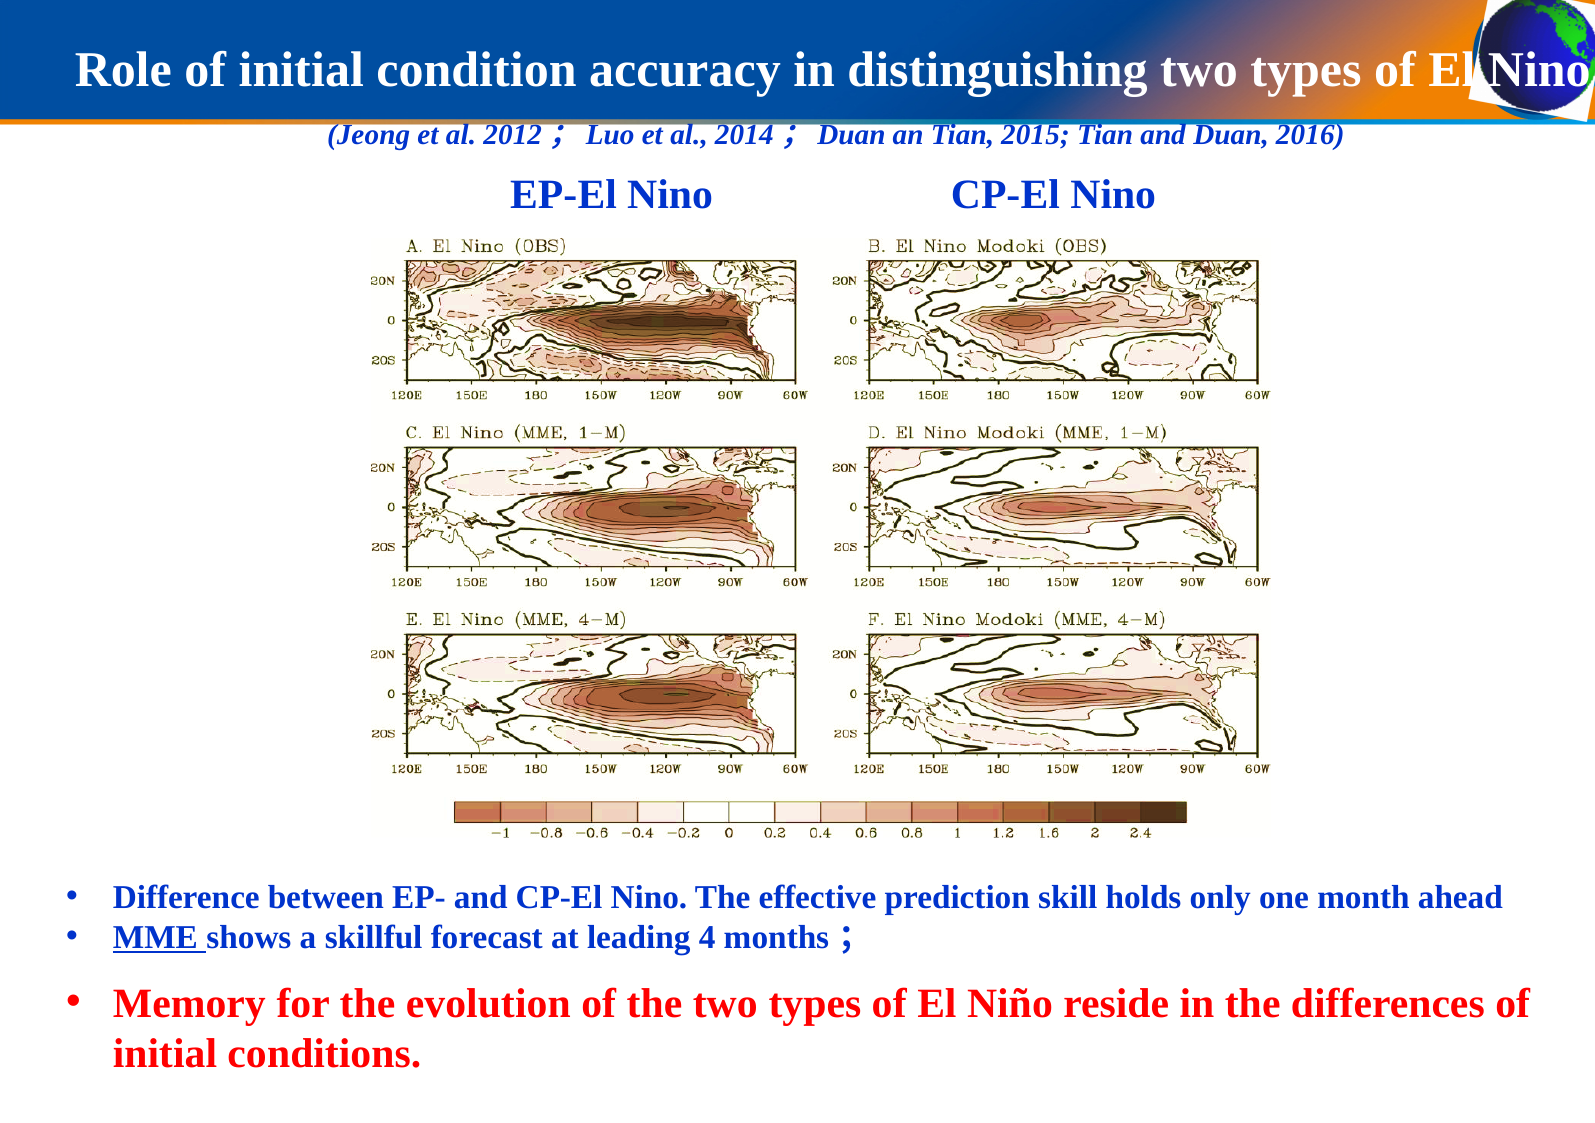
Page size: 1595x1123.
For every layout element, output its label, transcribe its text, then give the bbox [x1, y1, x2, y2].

text_box (Jeong et al. 2012；Luo et al., 2014；Duan an Tian, 2015; Tian and Duan, 2016) [139, 108, 1534, 158]
text_box EP-El Nino [495, 159, 729, 217]
picture [0, 0, 1595, 1122]
picture [1588, 105, 1595, 119]
text_box Difference between EP- and CP-El Nino. The effective prediction skill holds only one month ahead MME shows a skillful forecast at leading 4 months； Memory for the evolution of the two types of El Niño reside in the differences of initial conditions. [51, 868, 1595, 1083]
picture [1576, 0, 1595, 4]
picture [1534, 112, 1550, 119]
text_box Role of initial condition accuracy in distinguishing two types of El Nino [60, 29, 1595, 105]
text_box CP-El Nino [936, 159, 1172, 217]
